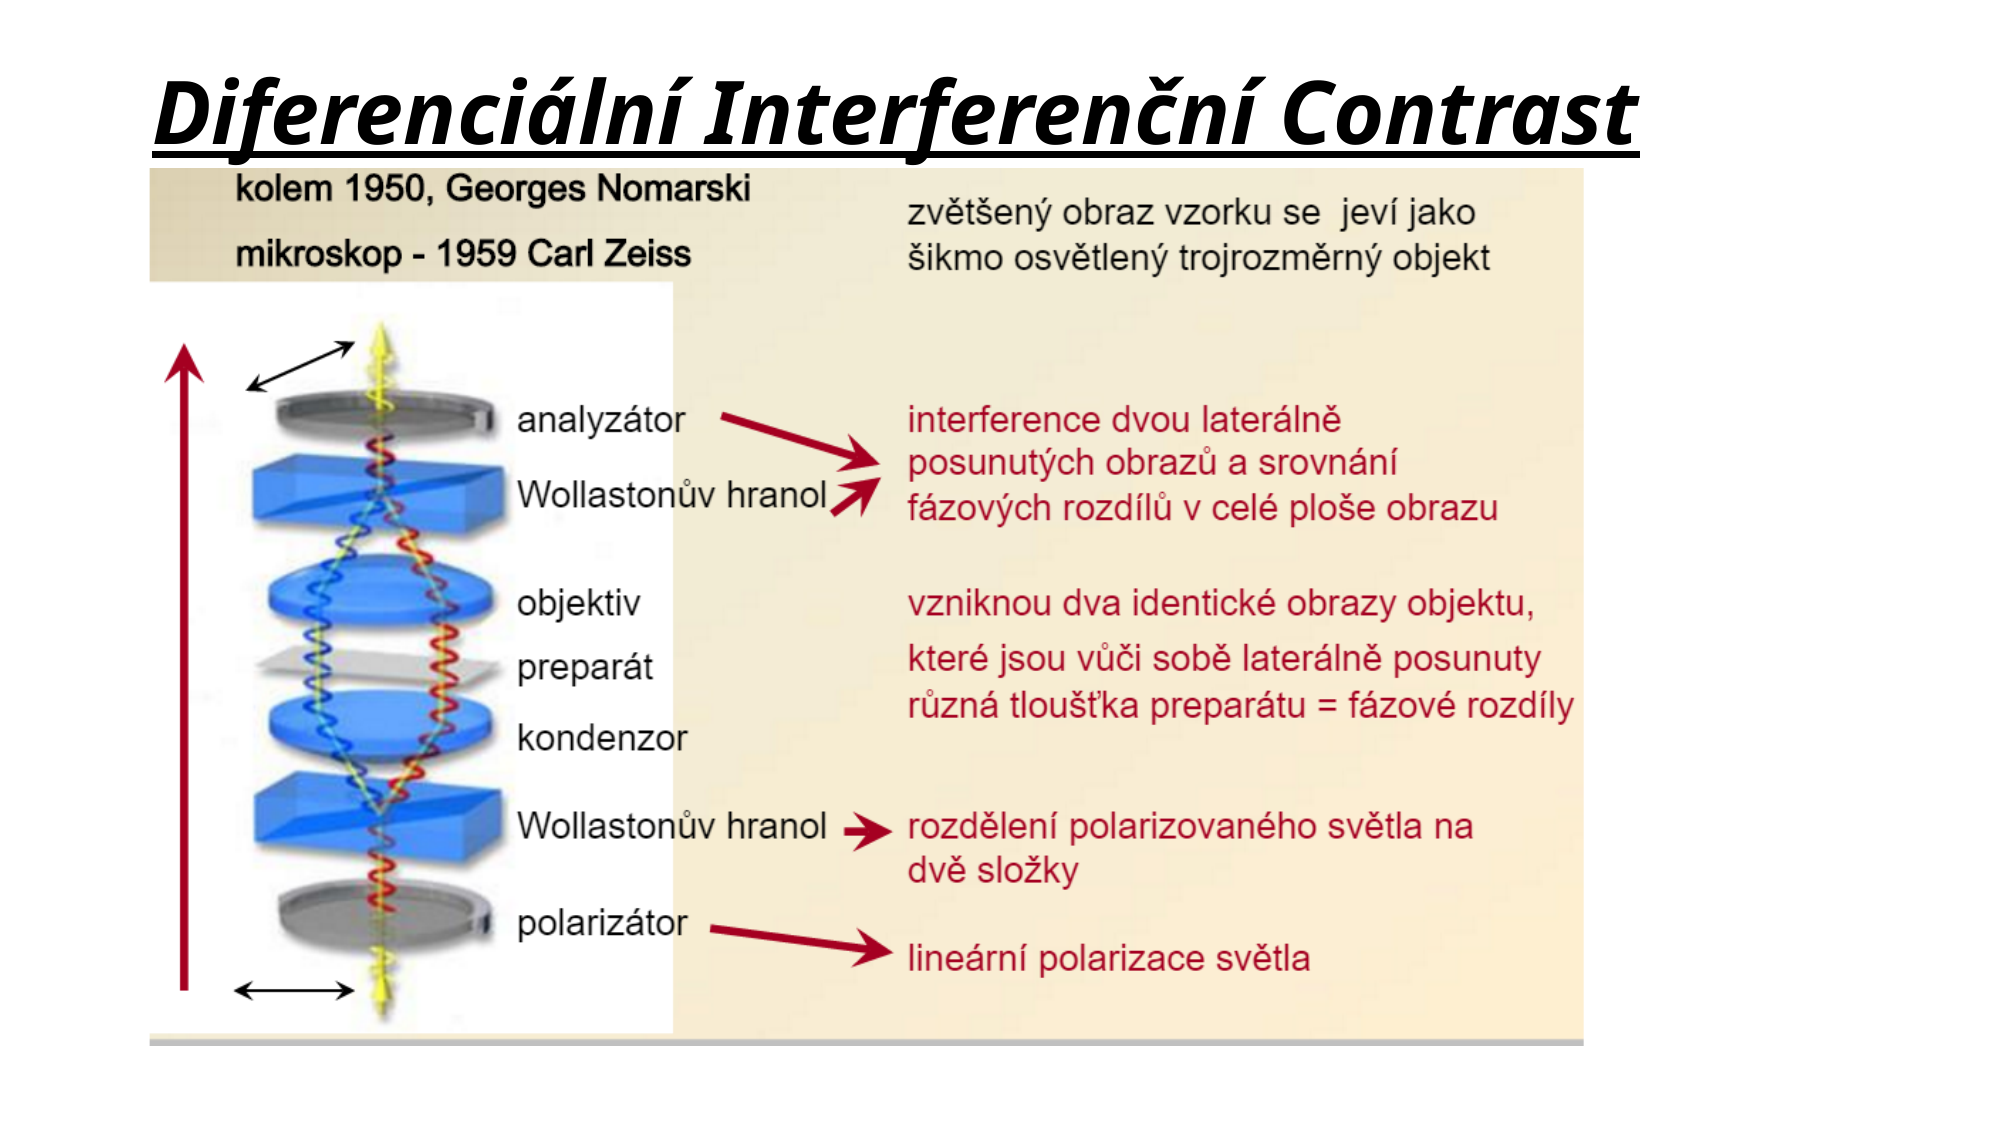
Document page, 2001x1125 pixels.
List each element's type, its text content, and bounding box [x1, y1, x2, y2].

picture [149, 168, 1584, 1046]
title Diferenciální Interferenční Contrast [137, 59, 1863, 278]
